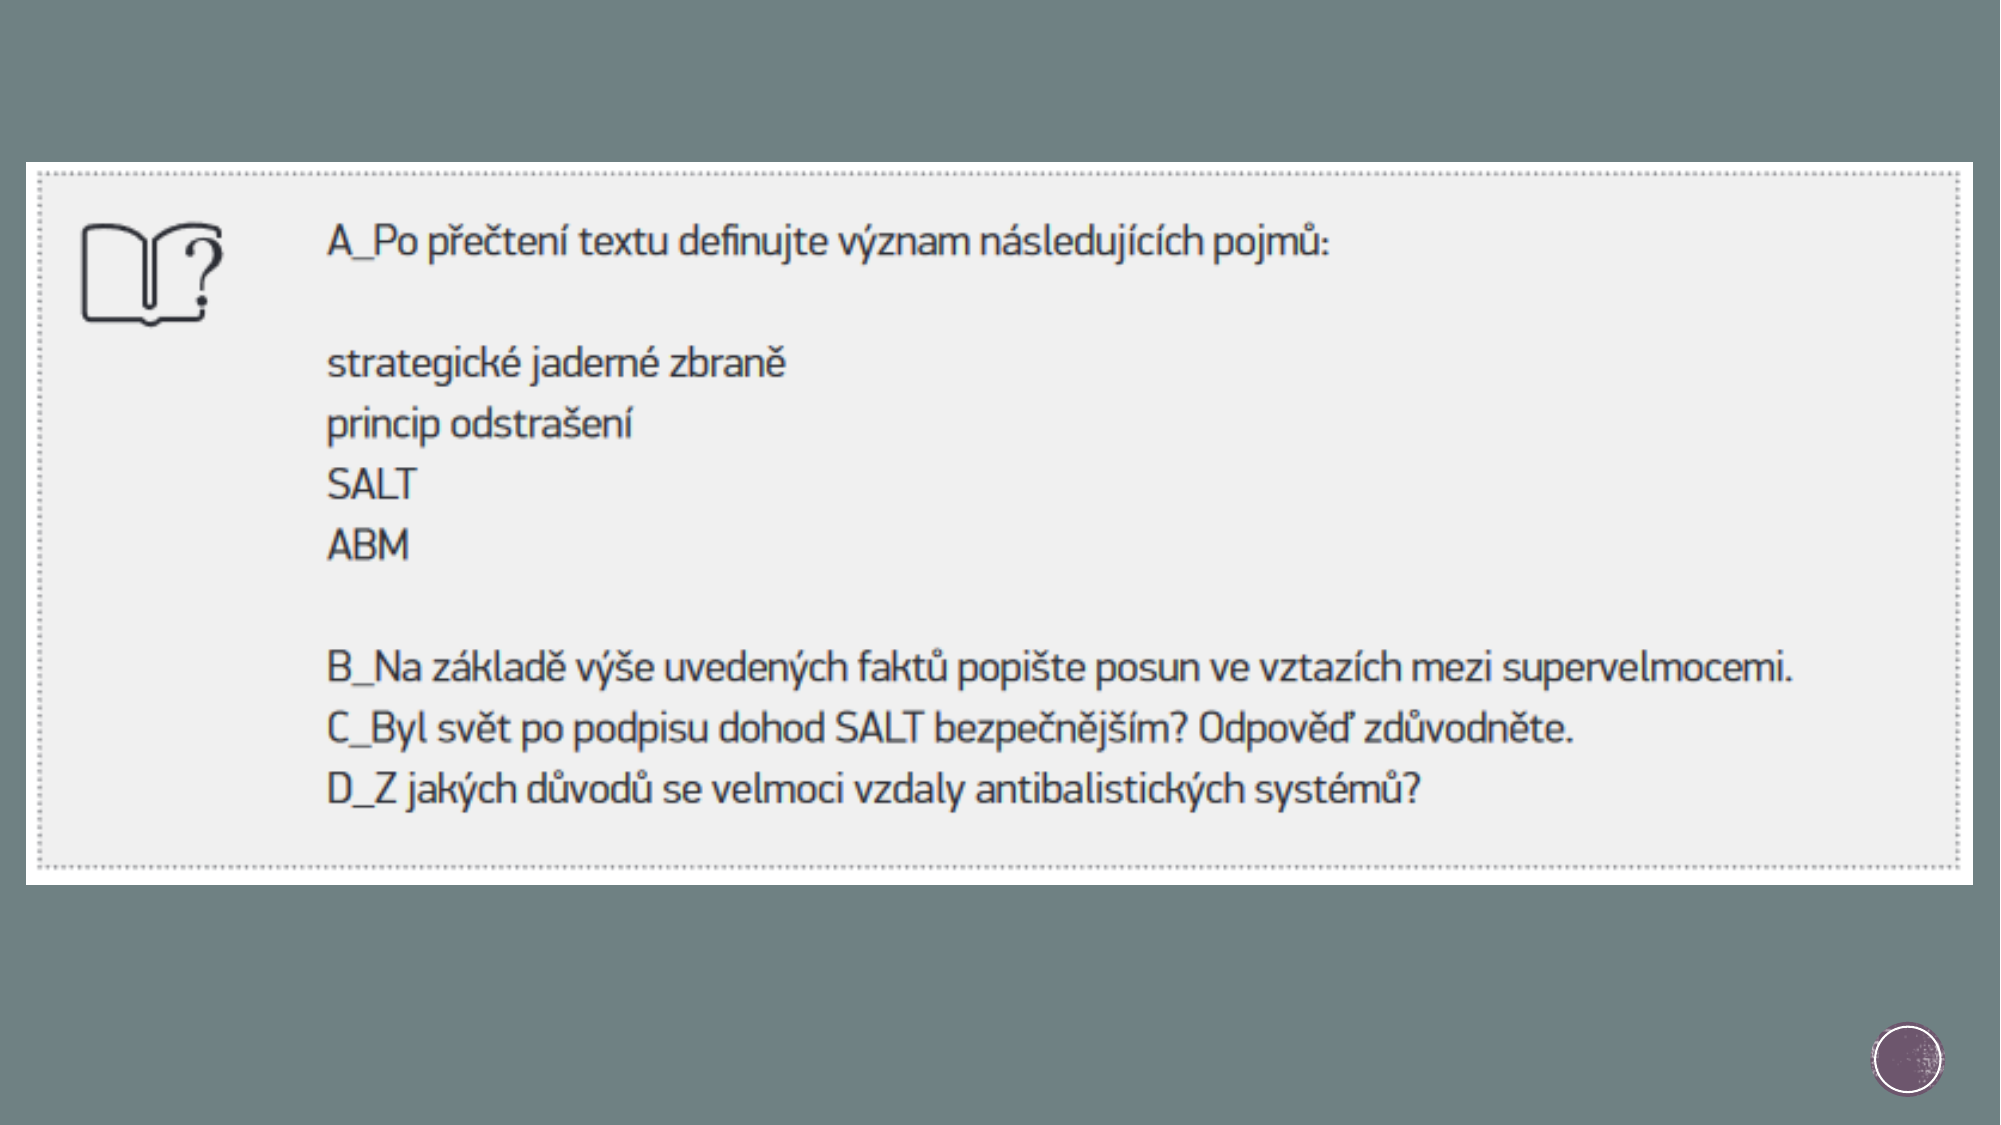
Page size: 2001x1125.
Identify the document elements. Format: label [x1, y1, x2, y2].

picture [27, 163, 1973, 884]
